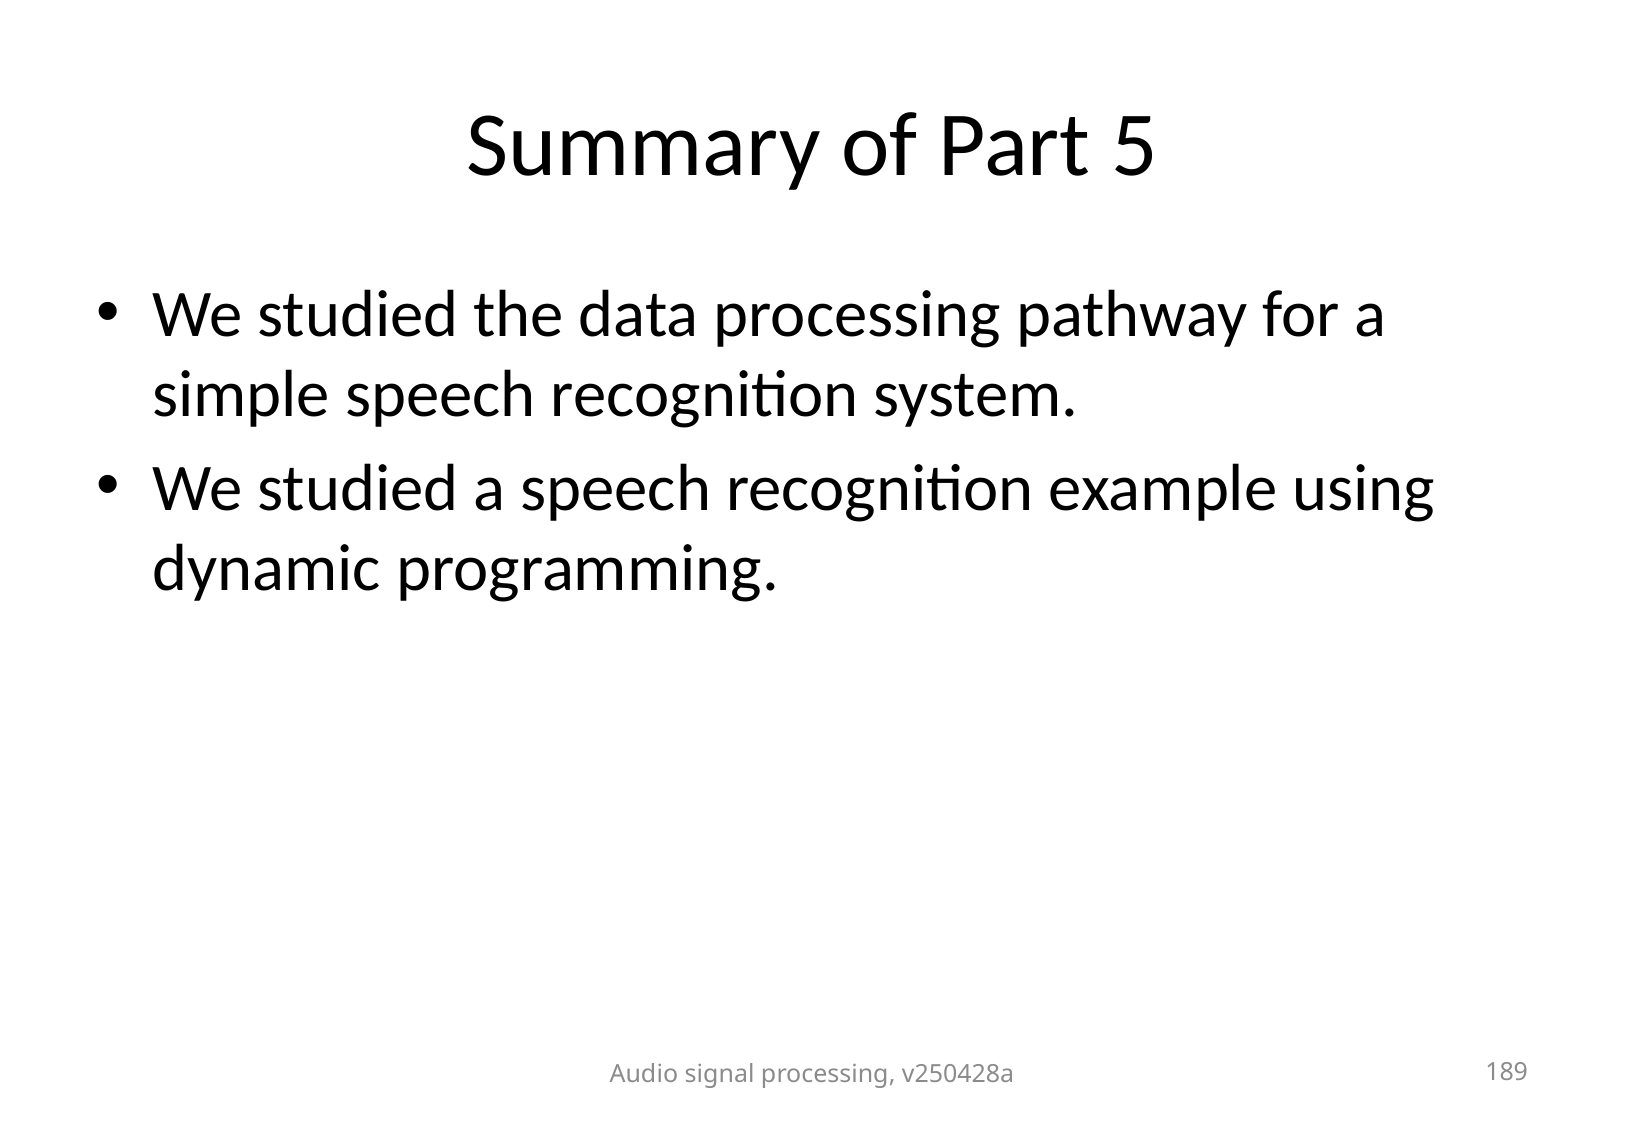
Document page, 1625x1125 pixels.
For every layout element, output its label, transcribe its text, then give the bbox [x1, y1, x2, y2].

slide_number 189 [1164, 1042, 1544, 1103]
footer Audio signal processing, v250428a [555, 1042, 1070, 1103]
list We studied the data processing pathway for a simple speech recognition system. We studied a speech recognition example using dynamic programming. [81, 262, 1544, 1005]
title Summary of Part 5 [81, 45, 1544, 233]
